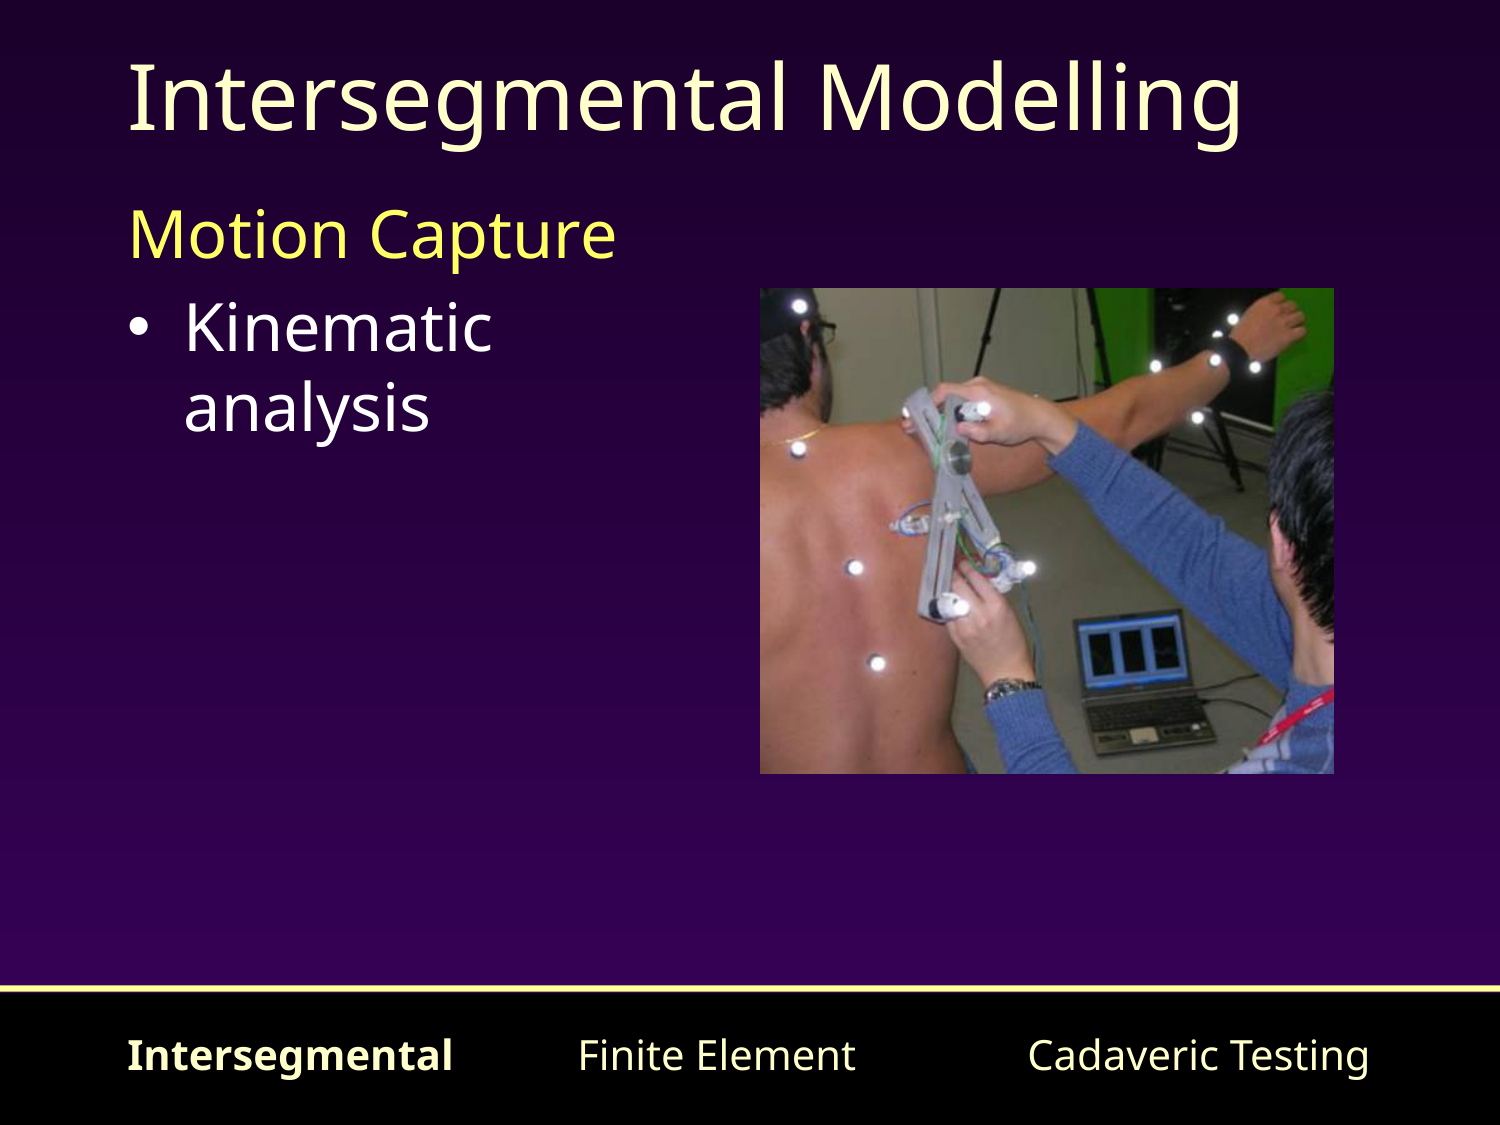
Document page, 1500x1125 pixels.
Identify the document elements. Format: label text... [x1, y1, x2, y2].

picture [760, 288, 1334, 774]
text_box Intersegmental Finite Element Cadaveric Testing [112, 1021, 1449, 1086]
title Intersegmental Modelling [111, 0, 1388, 188]
text_box [0, 993, 1500, 1124]
text_box Motion Capture Kinematic analysis [112, 184, 761, 1021]
